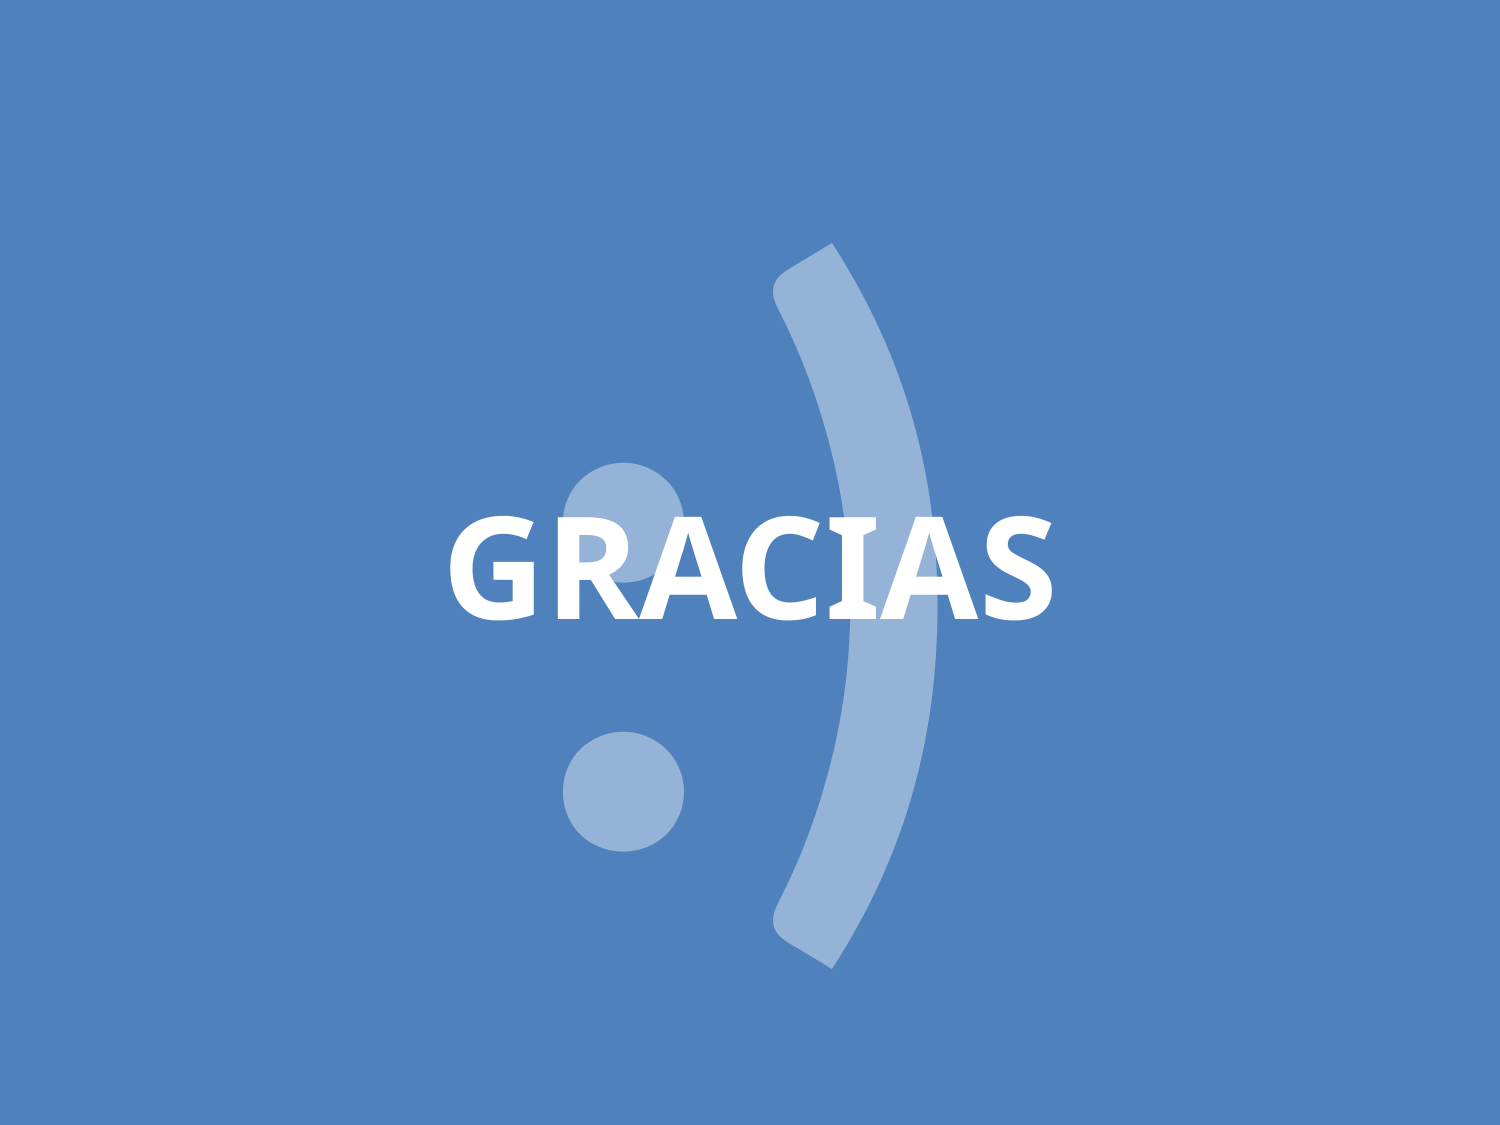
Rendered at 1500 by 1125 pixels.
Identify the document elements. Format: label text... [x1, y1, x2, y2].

title GRACIAS [74, 468, 1426, 657]
text_box :) [408, 27, 1091, 468]
text_box :) [408, 657, 1091, 1017]
